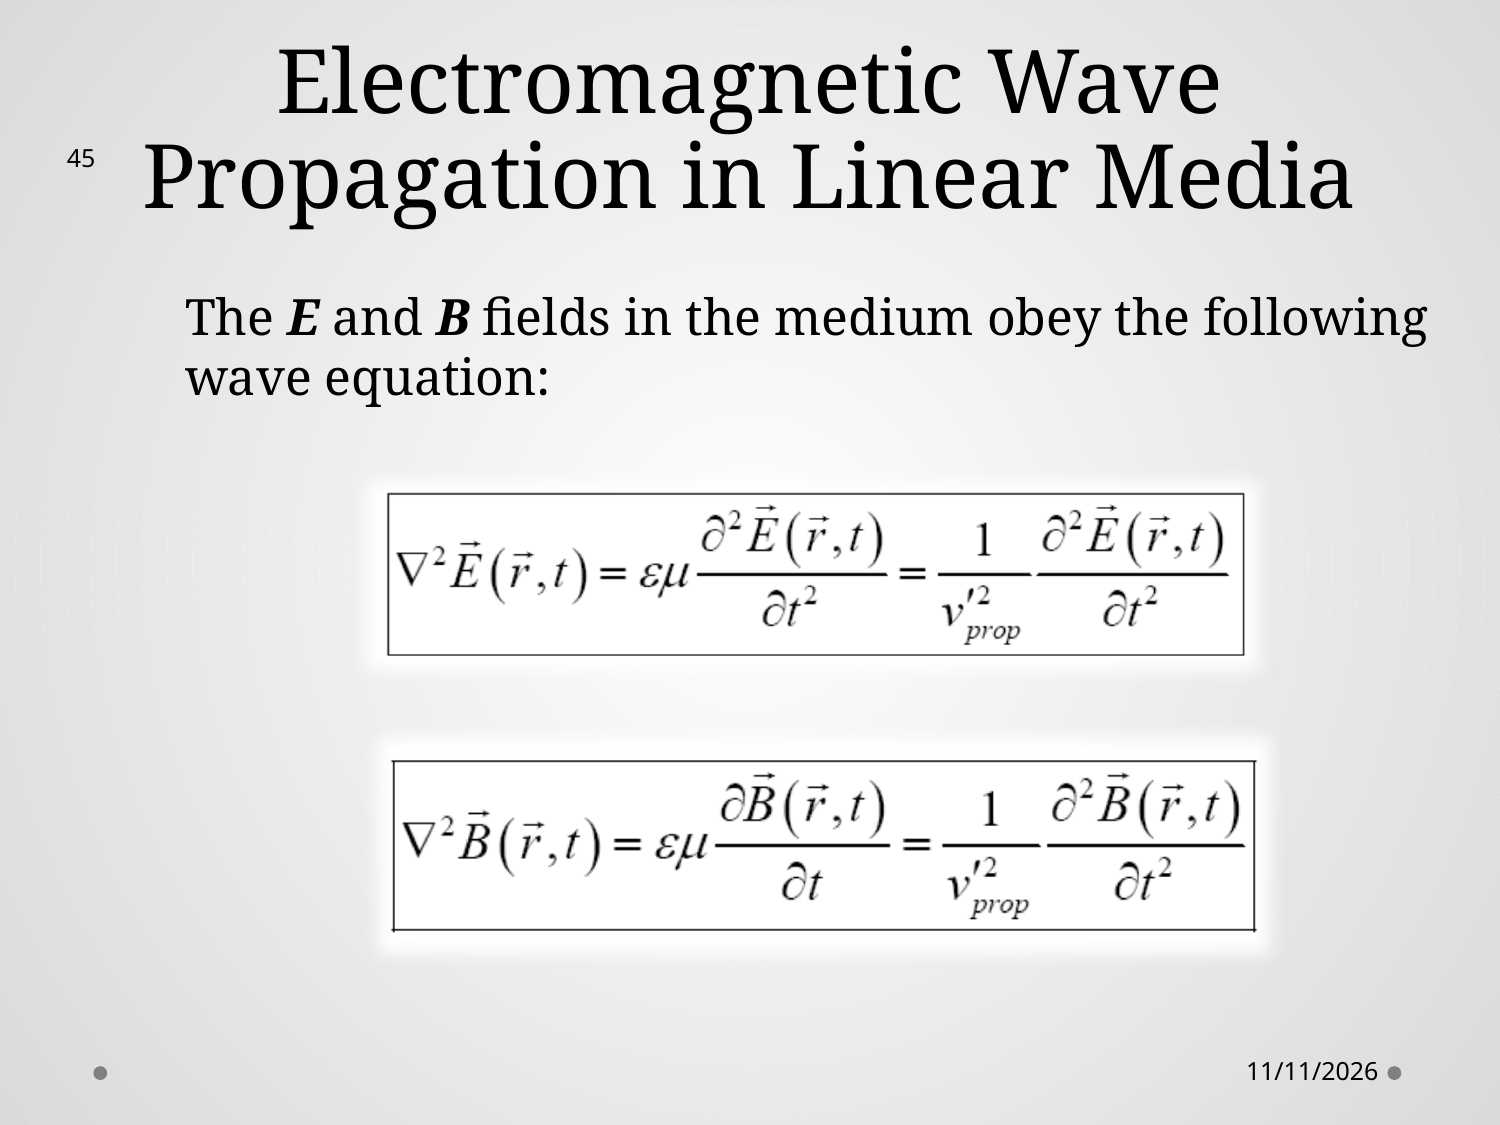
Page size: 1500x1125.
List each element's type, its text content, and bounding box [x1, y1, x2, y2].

text_box The E and B fields in the medium obey the following wave equation: [170, 278, 1453, 413]
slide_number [1043, 1042, 1386, 1103]
slide_number 45 [62, 129, 180, 190]
title Electromagnetic Wave Propagation in Linear Media [0, 24, 1500, 235]
picture [359, 719, 1288, 972]
picture [348, 463, 1276, 689]
